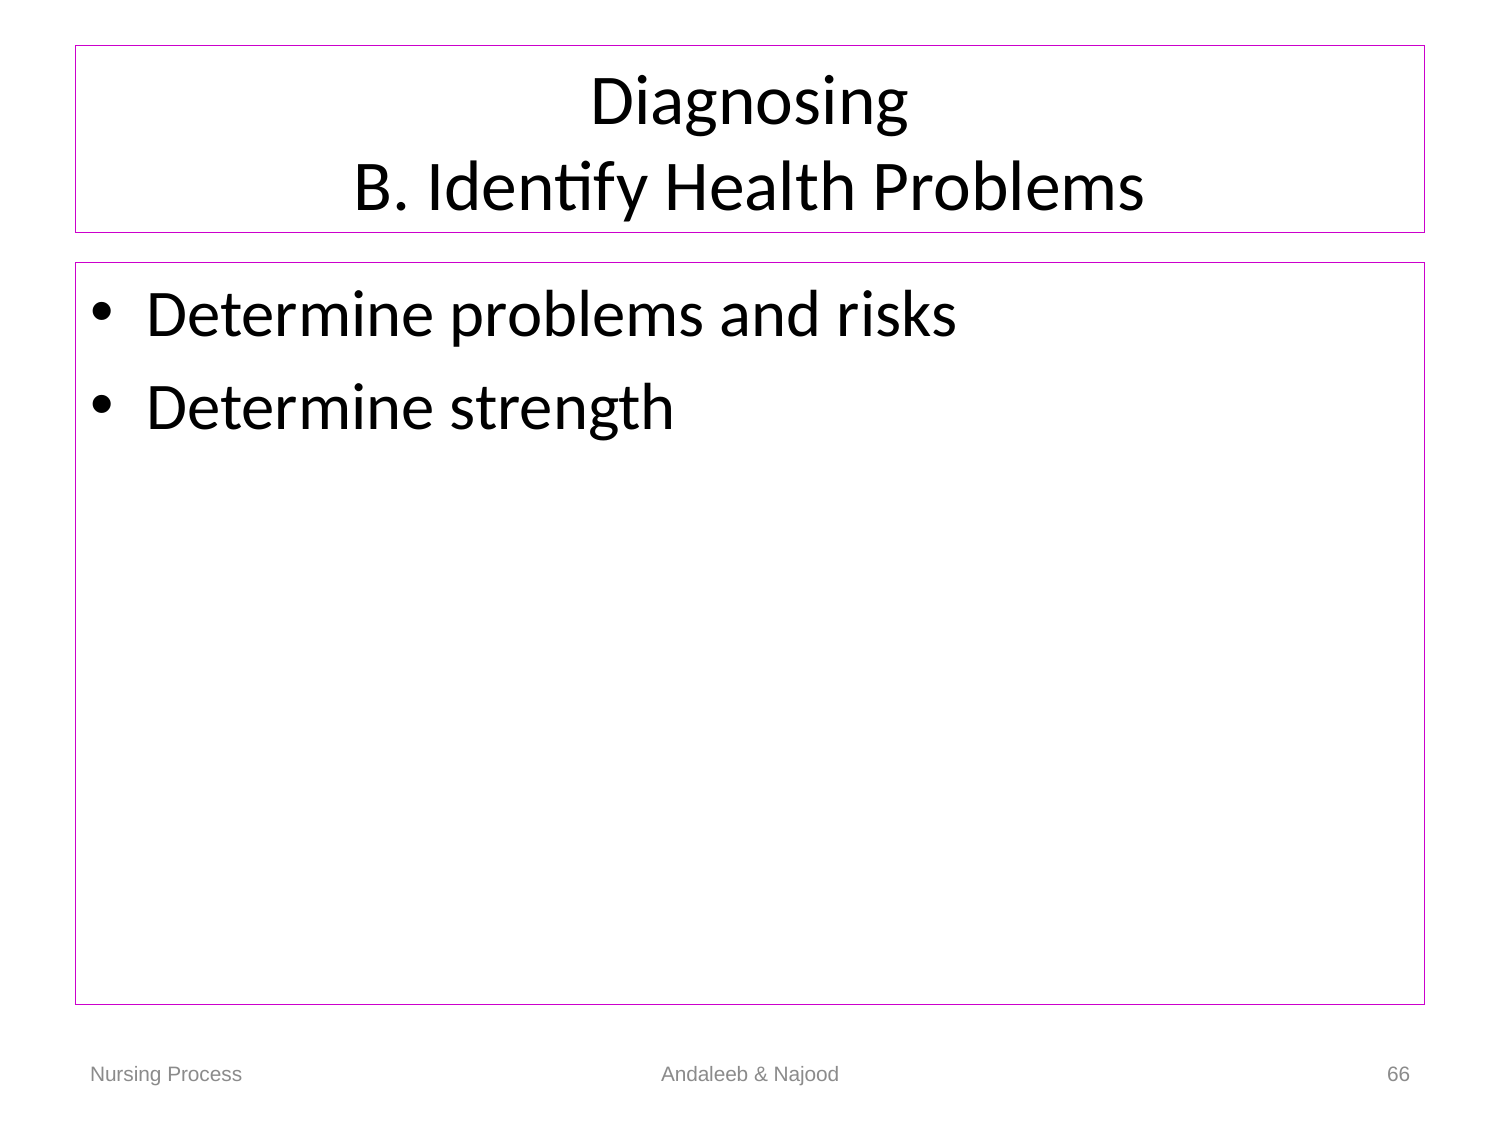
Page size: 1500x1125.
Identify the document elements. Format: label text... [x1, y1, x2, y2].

title Diagnosing B. Identify Health Problems [75, 45, 1425, 233]
list Determine problems and risks Determine strength [75, 262, 1425, 1005]
footer Andaleeb & Najood [512, 1042, 988, 1103]
slide_number Nursing Process [75, 1042, 425, 1103]
slide_number 66 [1074, 1042, 1425, 1103]
